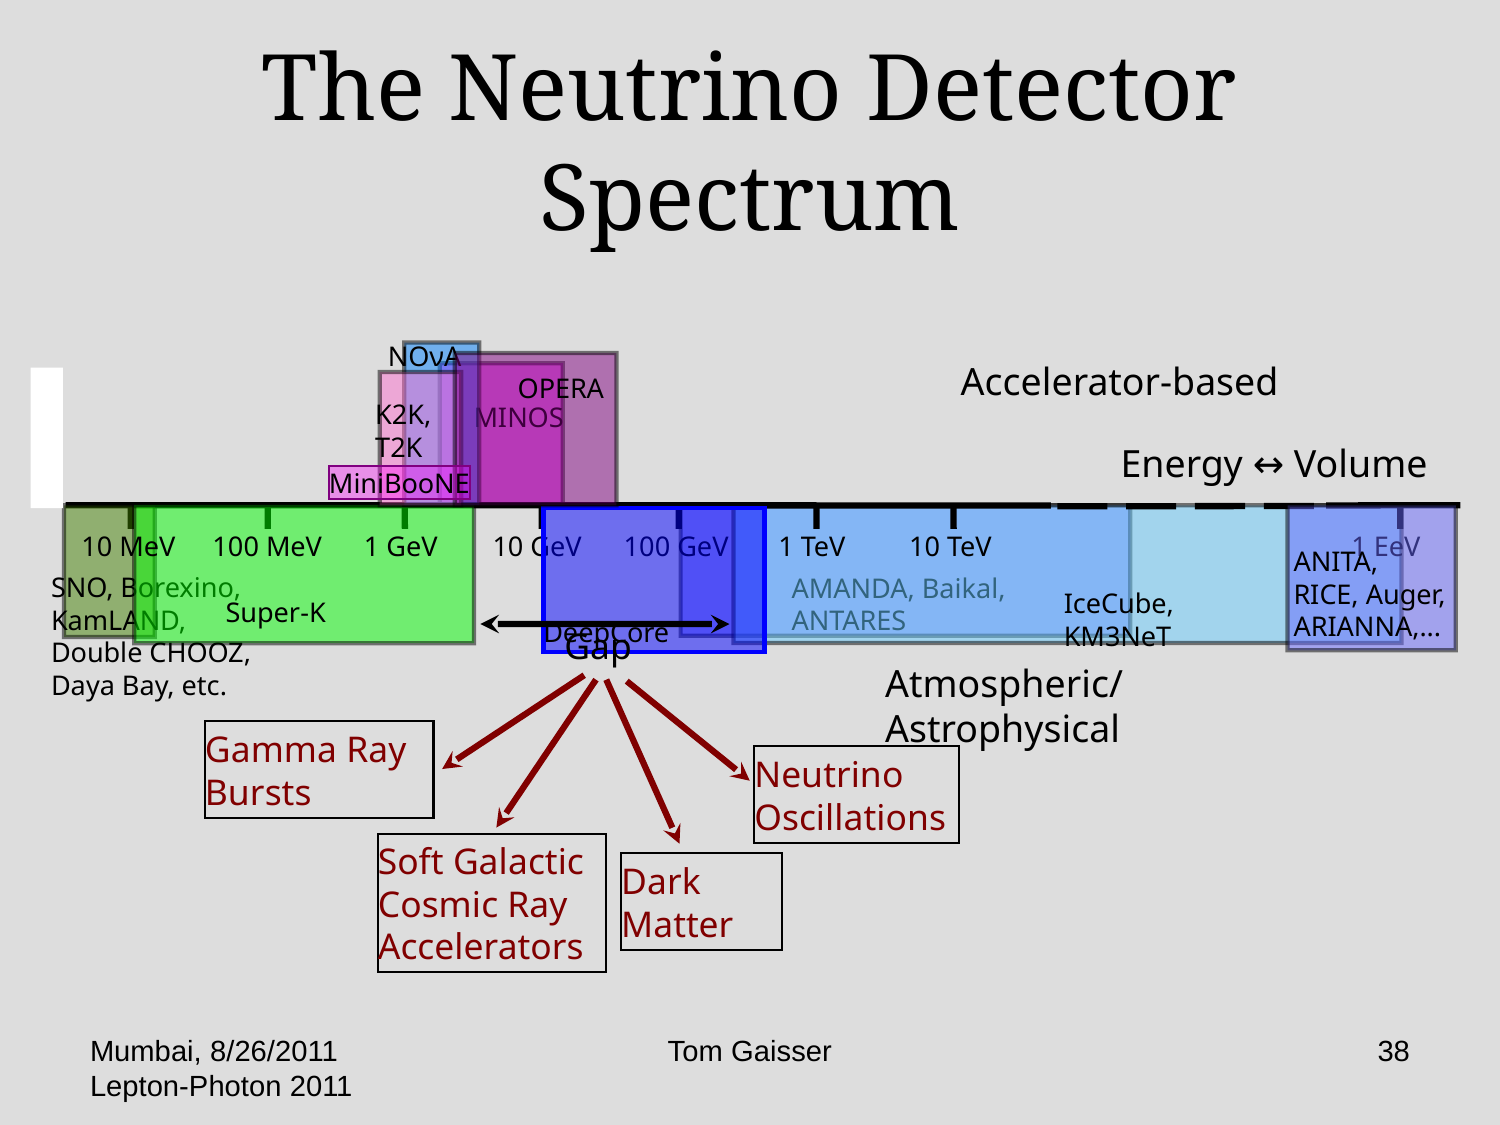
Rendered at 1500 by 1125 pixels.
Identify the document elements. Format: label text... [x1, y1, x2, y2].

text_box Accelerator-based [960, 353, 1304, 407]
text_box MiniBooNE [328, 466, 369, 499]
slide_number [75, 1024, 425, 1103]
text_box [480, 623, 730, 667]
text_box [733, 505, 1285, 644]
text_box Energy ↔ Volume [1120, 436, 1464, 490]
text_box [375, 371, 449, 506]
title The Neutrino Detector Spectrum [75, 45, 1425, 233]
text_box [454, 352, 617, 506]
text_box [30, 367, 63, 509]
text_box Atmospheric/Astrophysical [963, 678, 1338, 732]
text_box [133, 504, 475, 649]
footer Tom Gaisser [512, 1024, 988, 1103]
slide_number 38 [1074, 1024, 1425, 1103]
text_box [387, 332, 494, 370]
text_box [1287, 505, 1460, 651]
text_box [50, 505, 255, 741]
text_box 10 GeV [492, 524, 538, 567]
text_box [204, 675, 960, 973]
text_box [543, 507, 765, 669]
